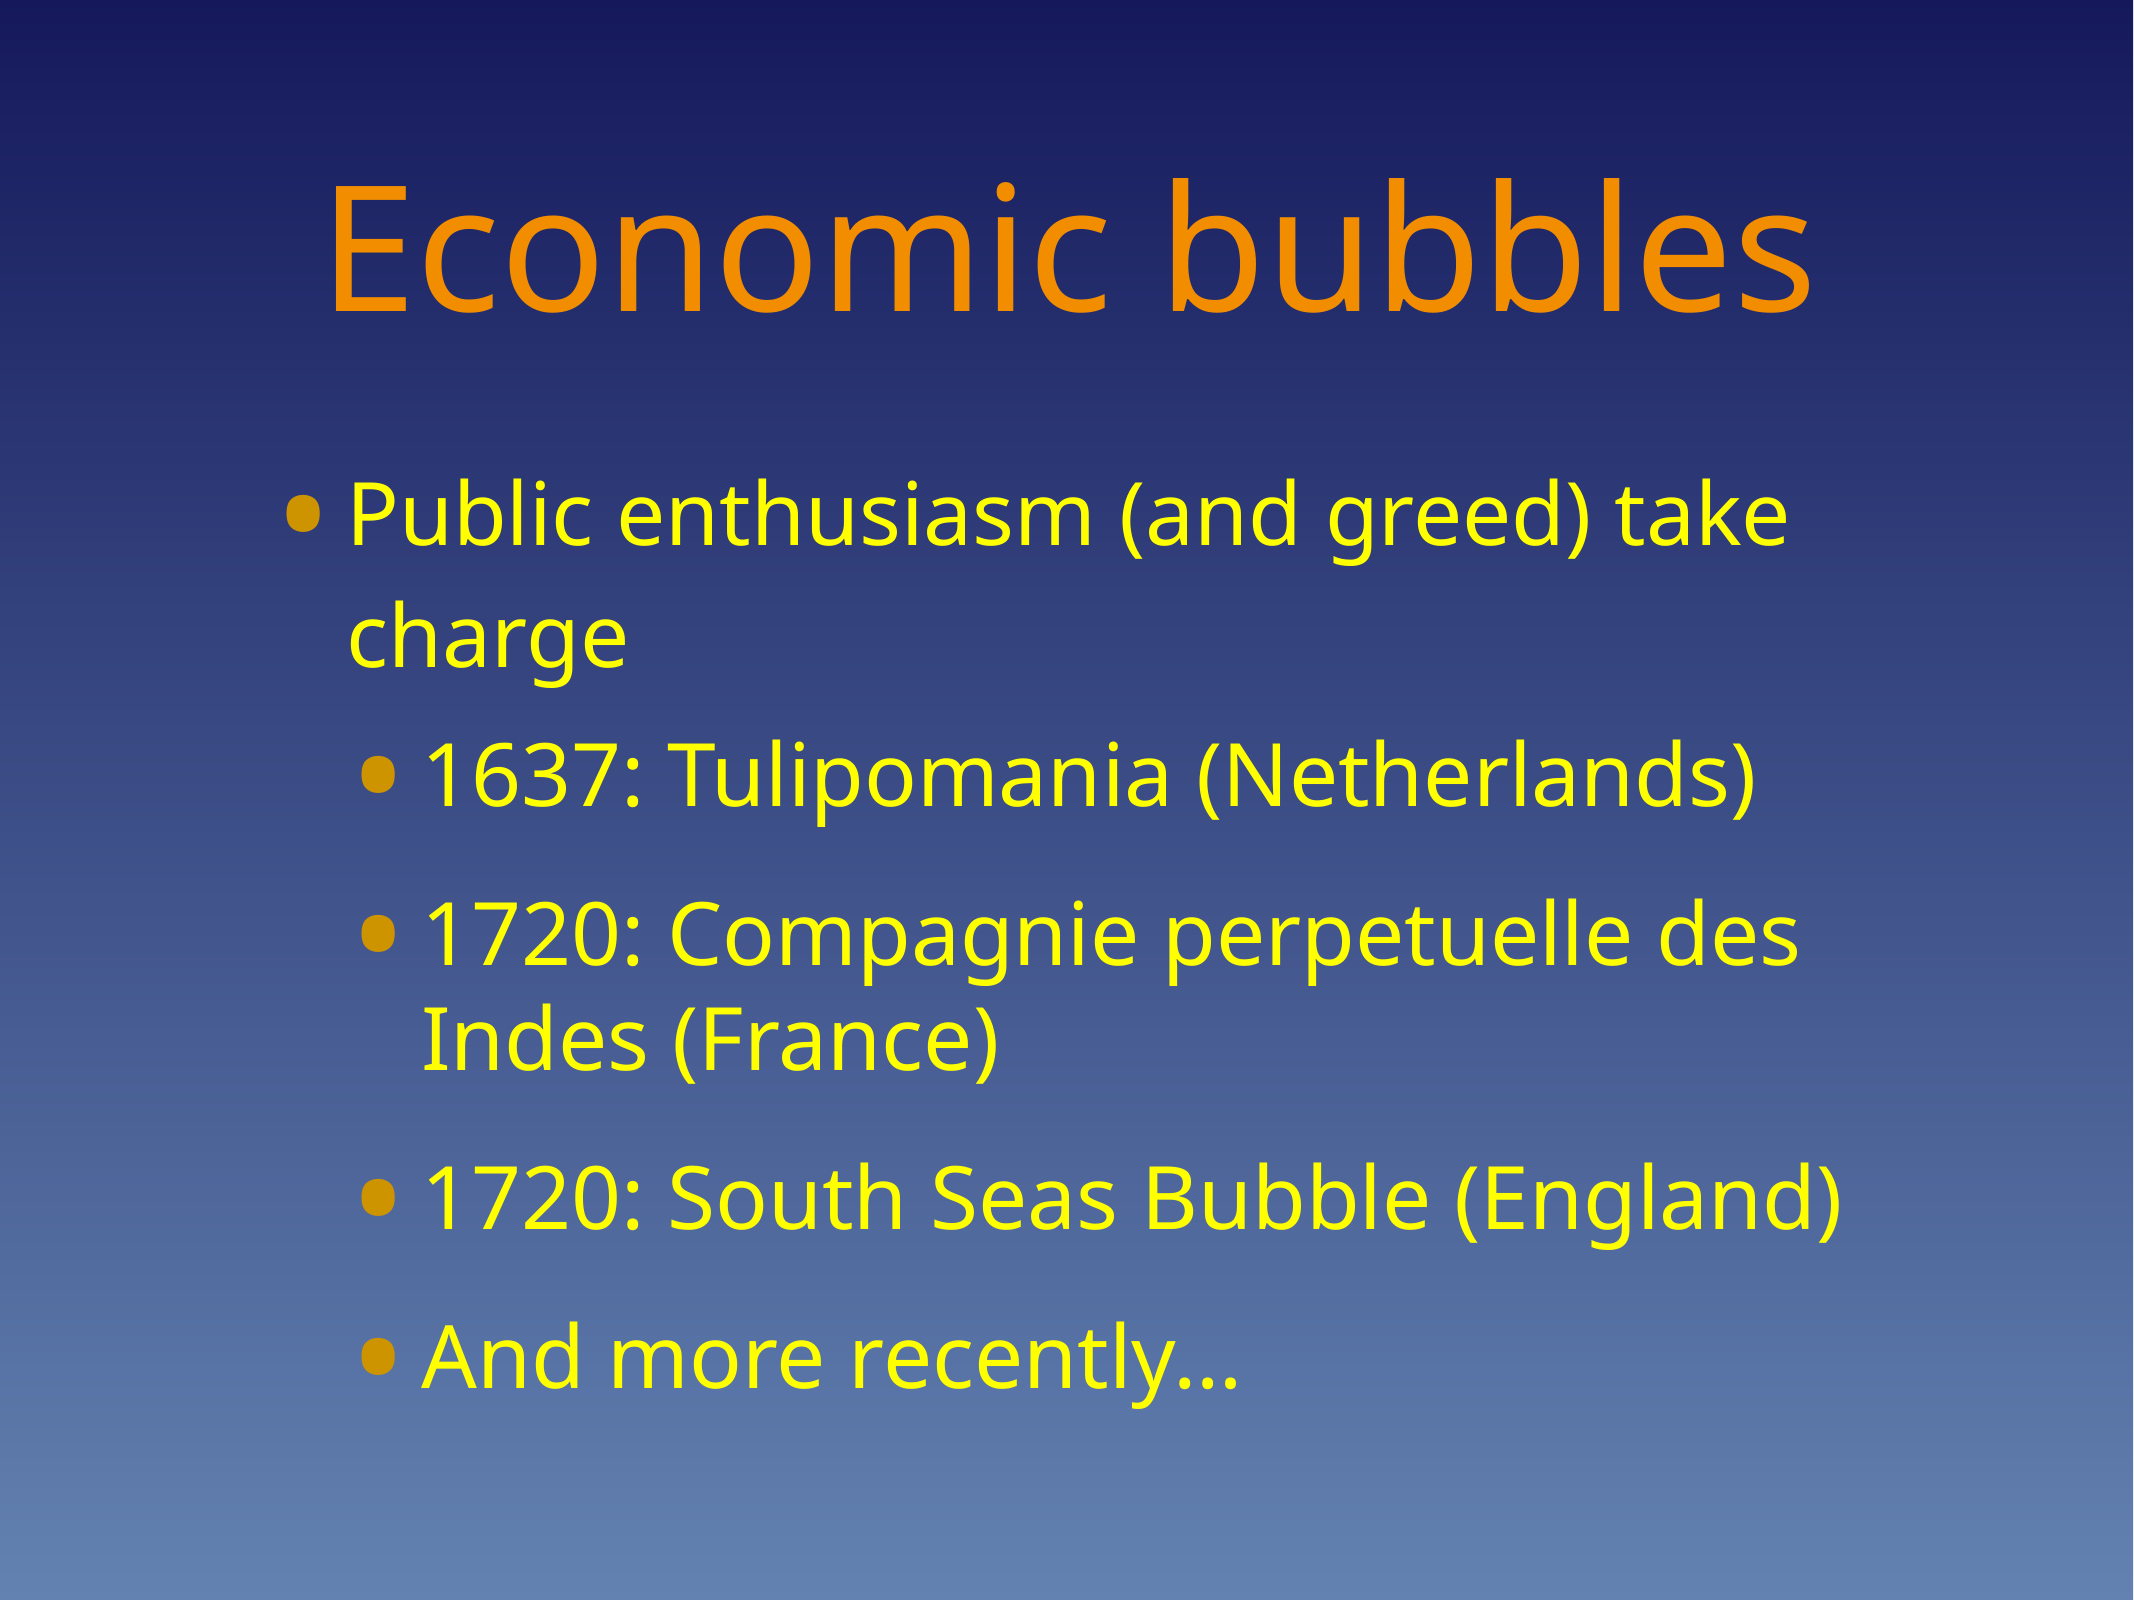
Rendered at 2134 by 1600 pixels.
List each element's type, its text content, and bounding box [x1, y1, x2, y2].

title Economic bubbles [207, 41, 1926, 443]
list Public enthusiasm (and greed) take charge 1637: Tulipomania (Netherlands) 1720: Compagnie perpetuelle des Indes (France) 1720: South Seas Bubble (England) And more recently… [207, 453, 1926, 1393]
